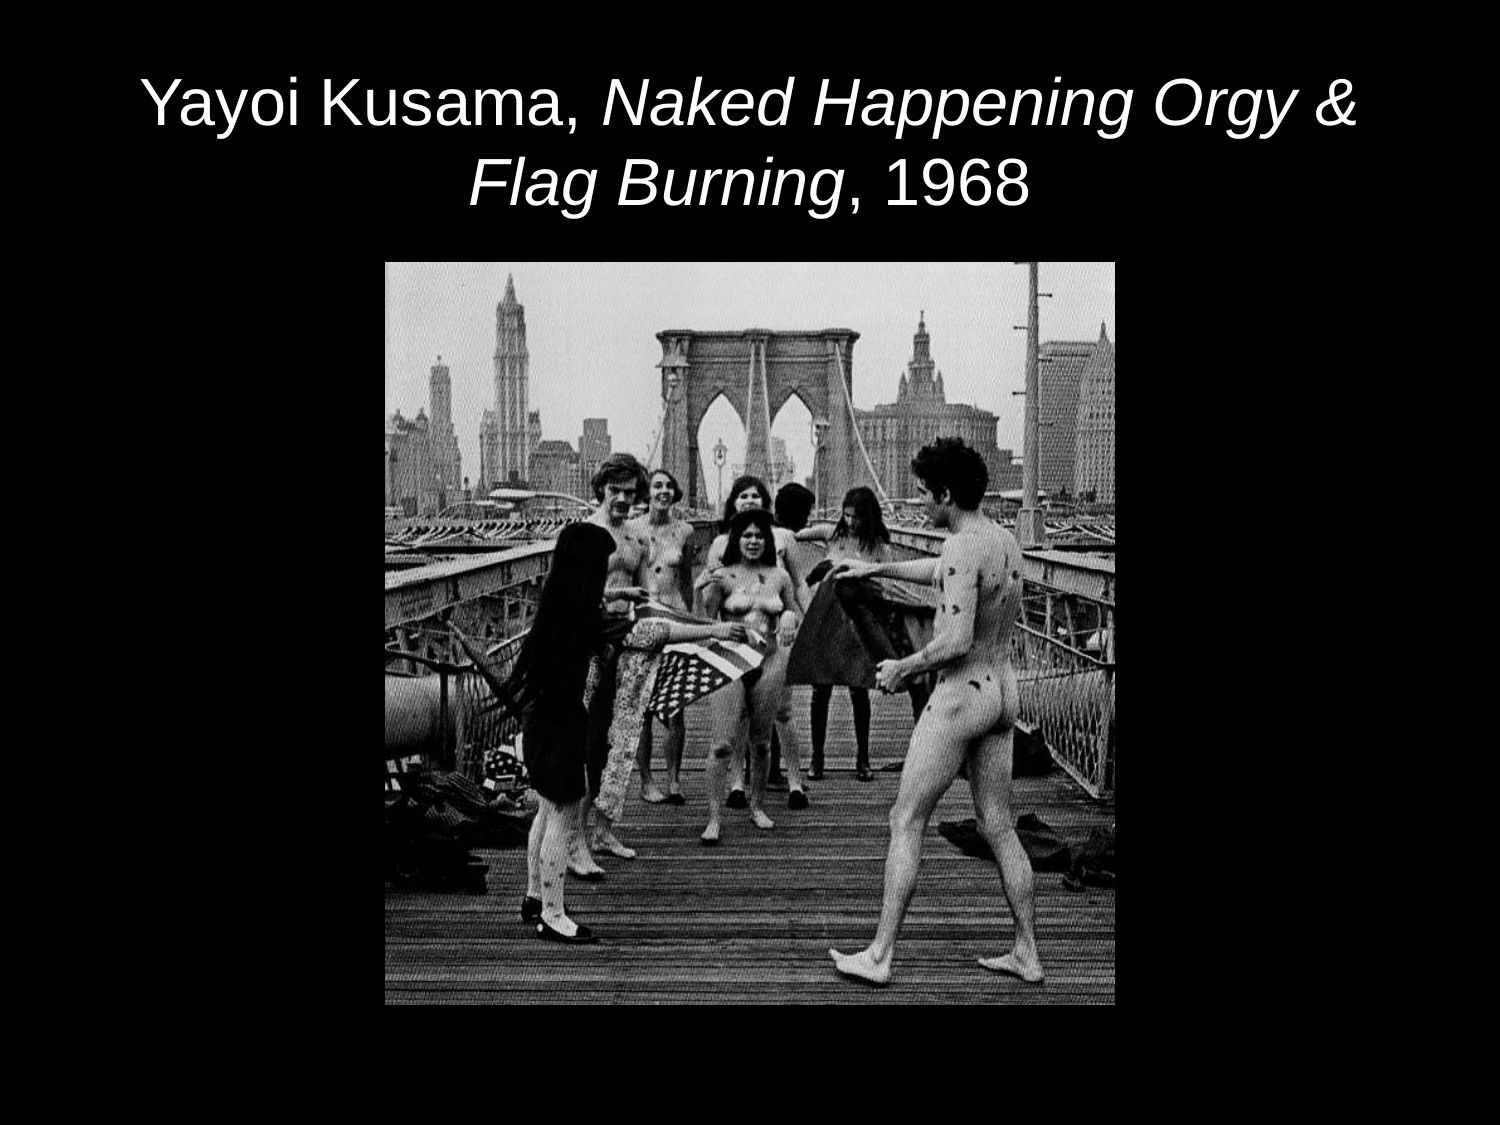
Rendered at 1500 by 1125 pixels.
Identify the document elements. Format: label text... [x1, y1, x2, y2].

title Yayoi Kusama, Naked Happening Orgy & Flag Burning, 1968 [75, 45, 1425, 233]
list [74, 262, 1426, 1006]
